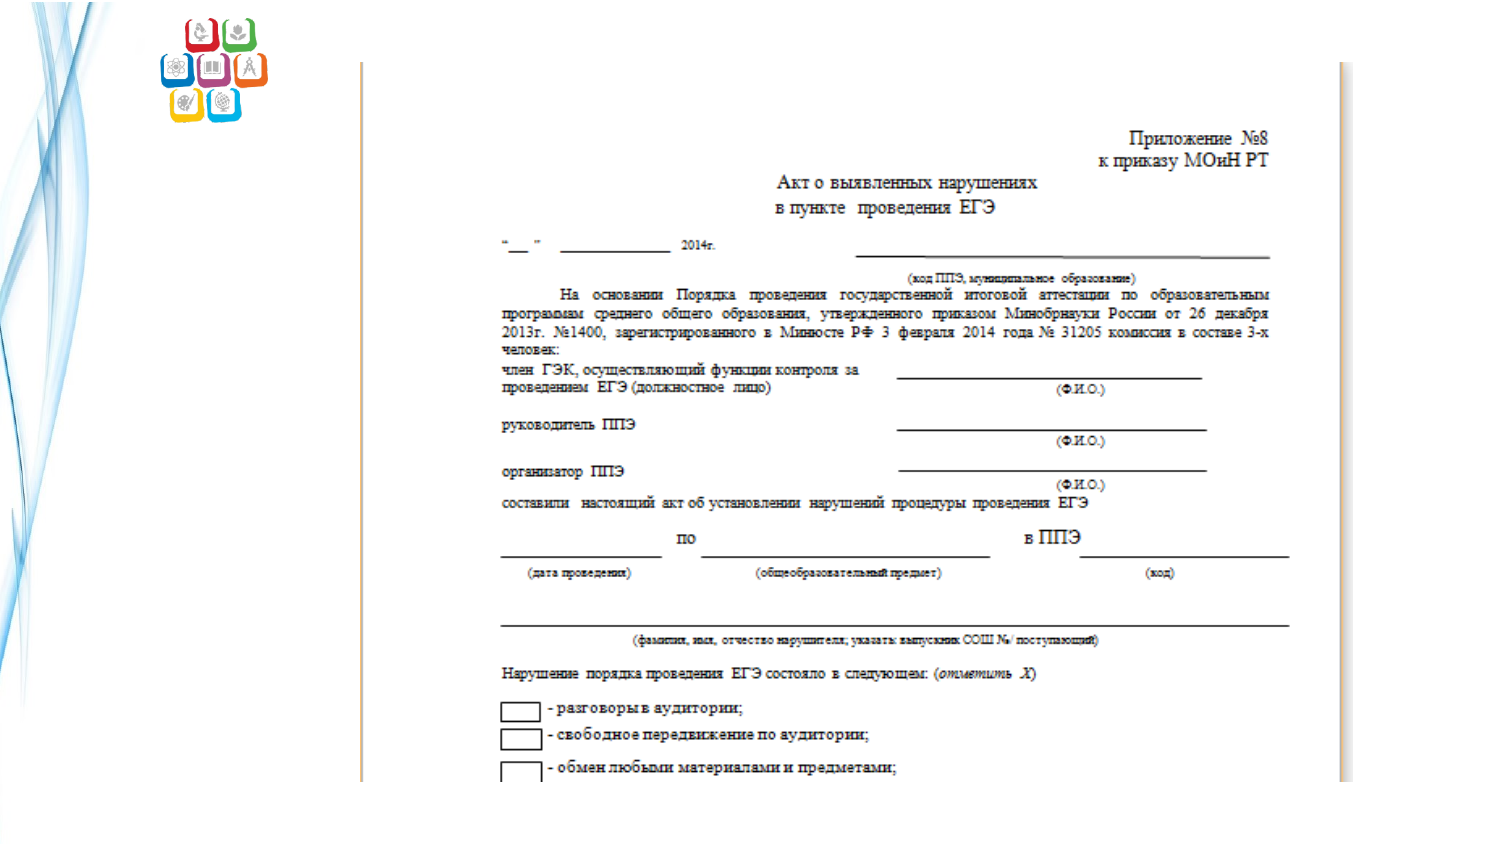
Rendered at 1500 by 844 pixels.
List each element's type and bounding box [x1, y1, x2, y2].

picture [0, 1, 268, 844]
picture [359, 62, 1353, 782]
